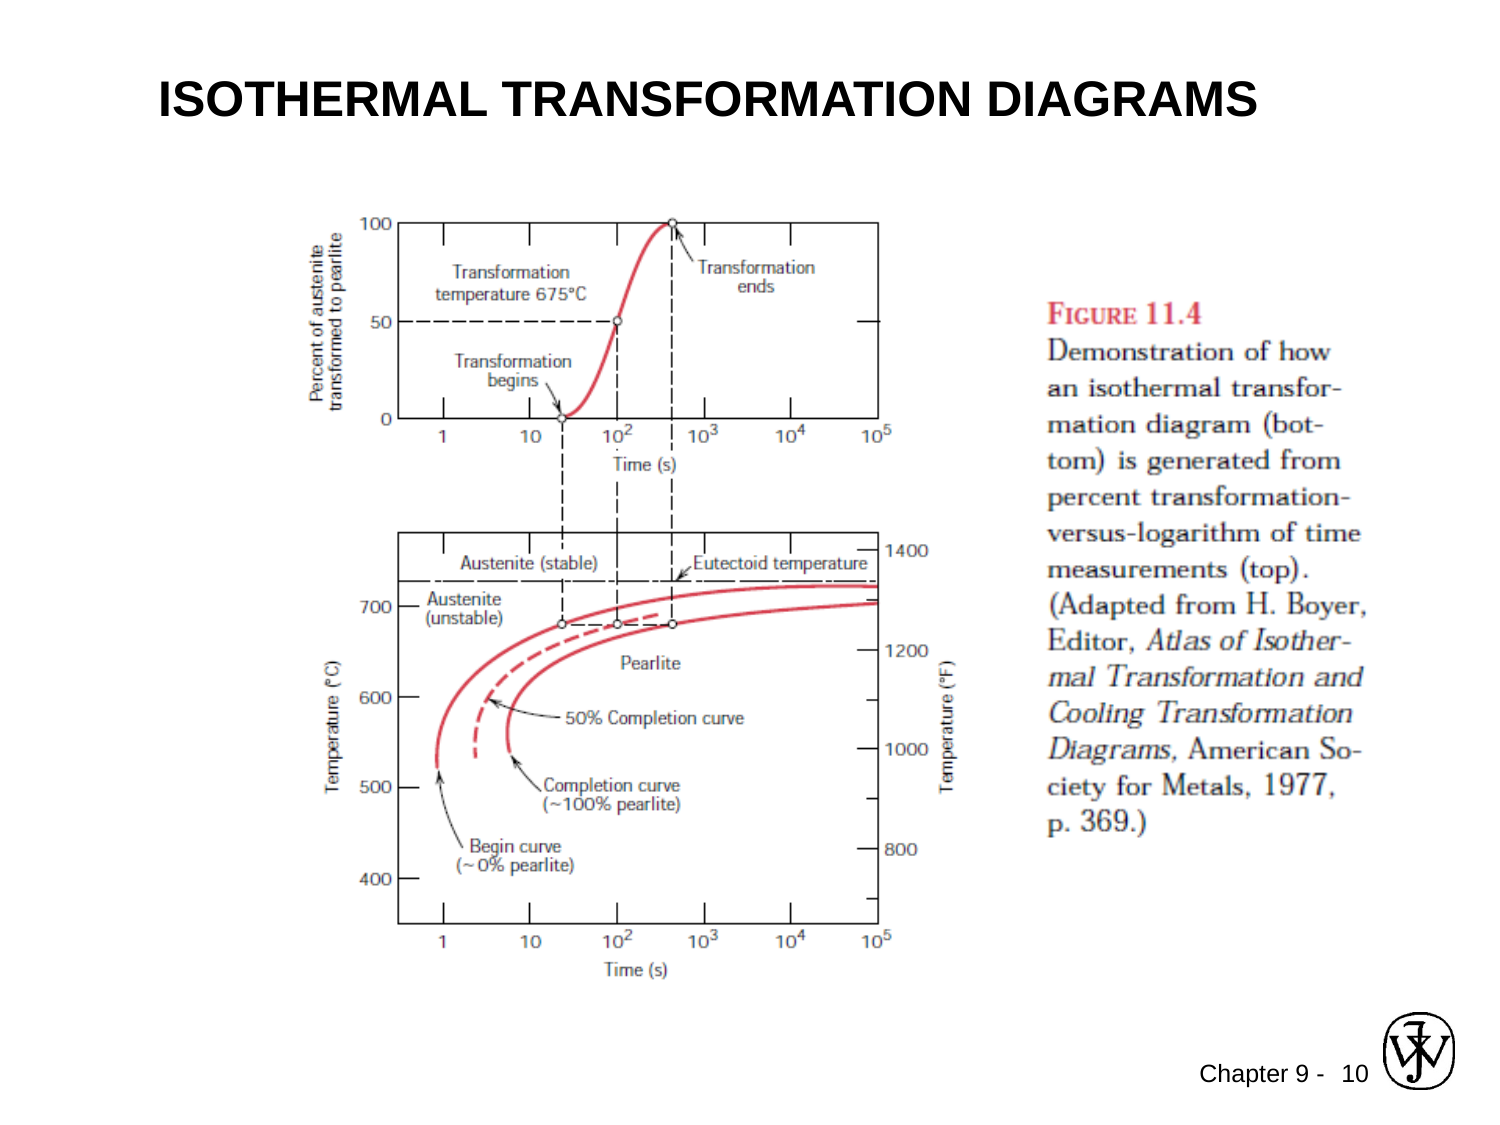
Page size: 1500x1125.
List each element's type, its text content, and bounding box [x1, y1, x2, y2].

slide_number 10 [1258, 1050, 1453, 1110]
picture [1383, 1012, 1455, 1090]
picture [987, 240, 1402, 856]
picture [181, 188, 974, 1040]
text_box ISOTHERMAL TRANSFORMATION DIAGRAMS [143, 58, 1324, 134]
